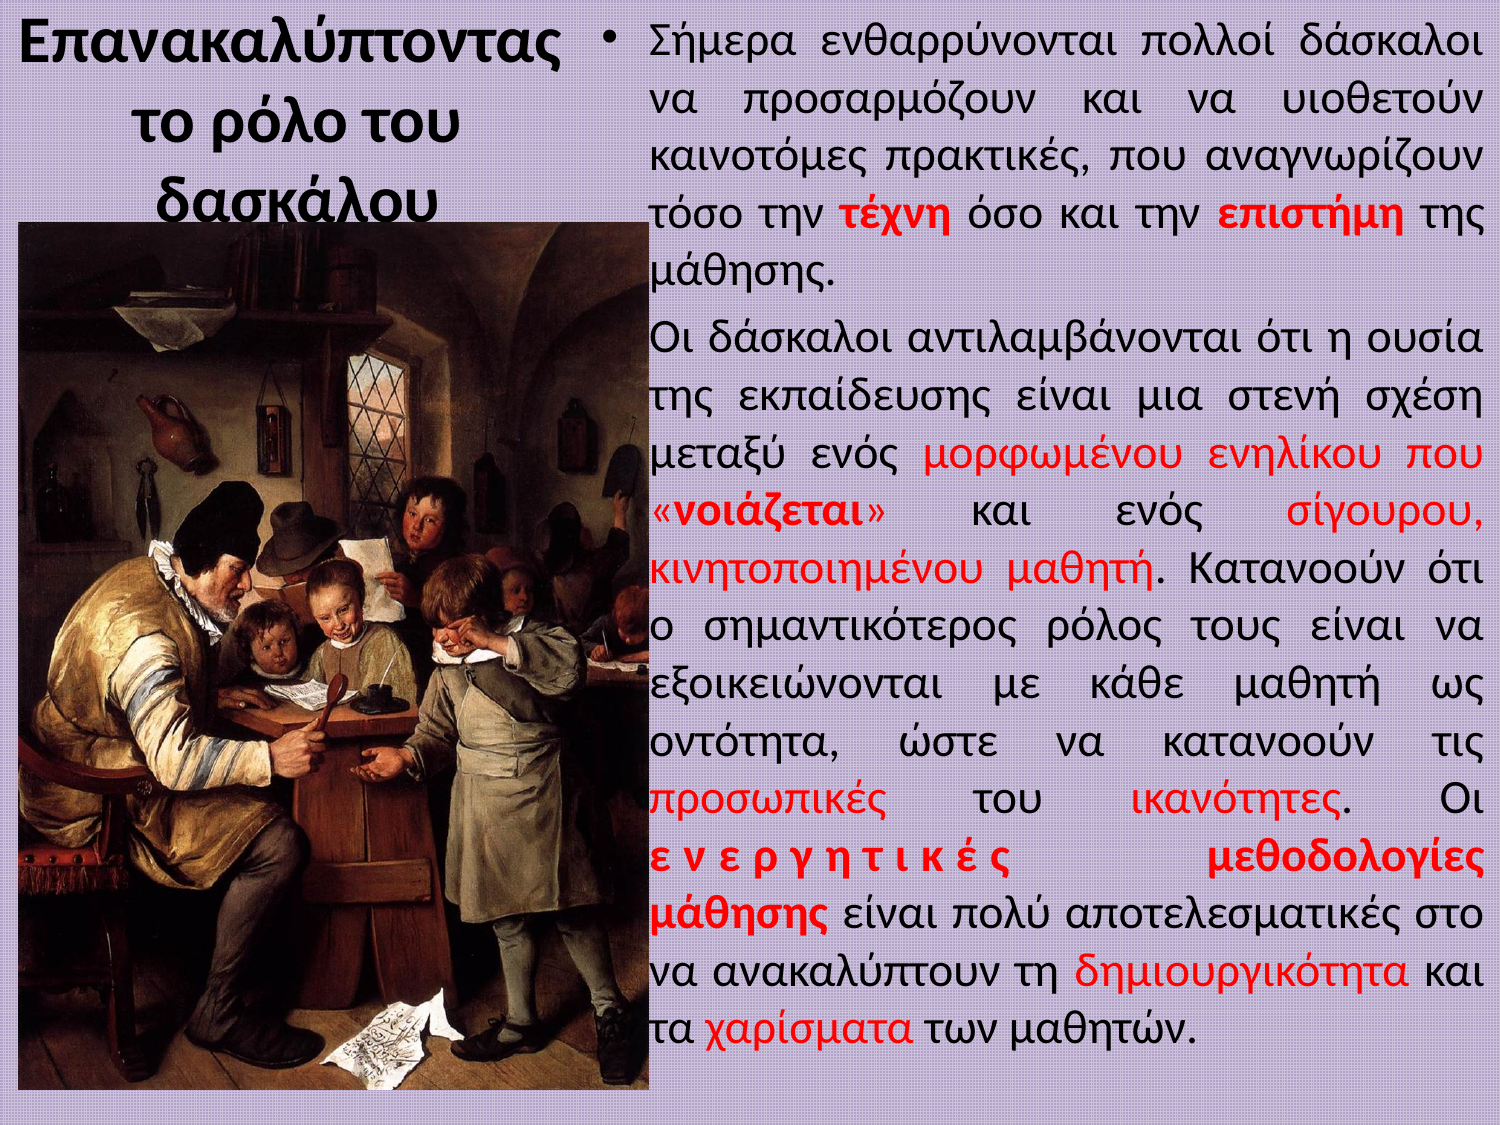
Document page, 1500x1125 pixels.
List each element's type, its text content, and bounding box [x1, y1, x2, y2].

picture [17, 222, 650, 1090]
title Επανακαλύπτοντας το ρόλο του δασκάλου [0, 23, 586, 244]
list Σήμερα ενθαρρύνονται πολλοί δάσκαλοι να προσαρμόζουν και να υιοθετούν καινοτόμες πρακτικές, που αναγνωρίζουν τόσο την τέχνη όσο και την επιστήμη της μάθησης. Οι δάσκαλοι αντιλαμβάνονται ότι η ουσία της εκπαίδευσης είναι μια στενή σχέση μεταξύ ενός μορφωμένου ενηλίκου που «νοιάζεται» και ενός σίγουρου, κινητοποιημένου μαθητή. Κατανοούν ότι ο σημαντικότερος ρόλος τους είναι να εξοικειώνονται με κάθε μαθητή ως οντότητα, ώστε να κατανοούν τις προσωπικές του ικανότητες. Οι ενεργητικές μεθοδολογίες μάθησης είναι πολύ αποτελεσματικές στο να ανακαλύπτουν τη δημιουργικότητα και τα χαρίσματα των μαθητών. [586, 0, 1500, 1125]
